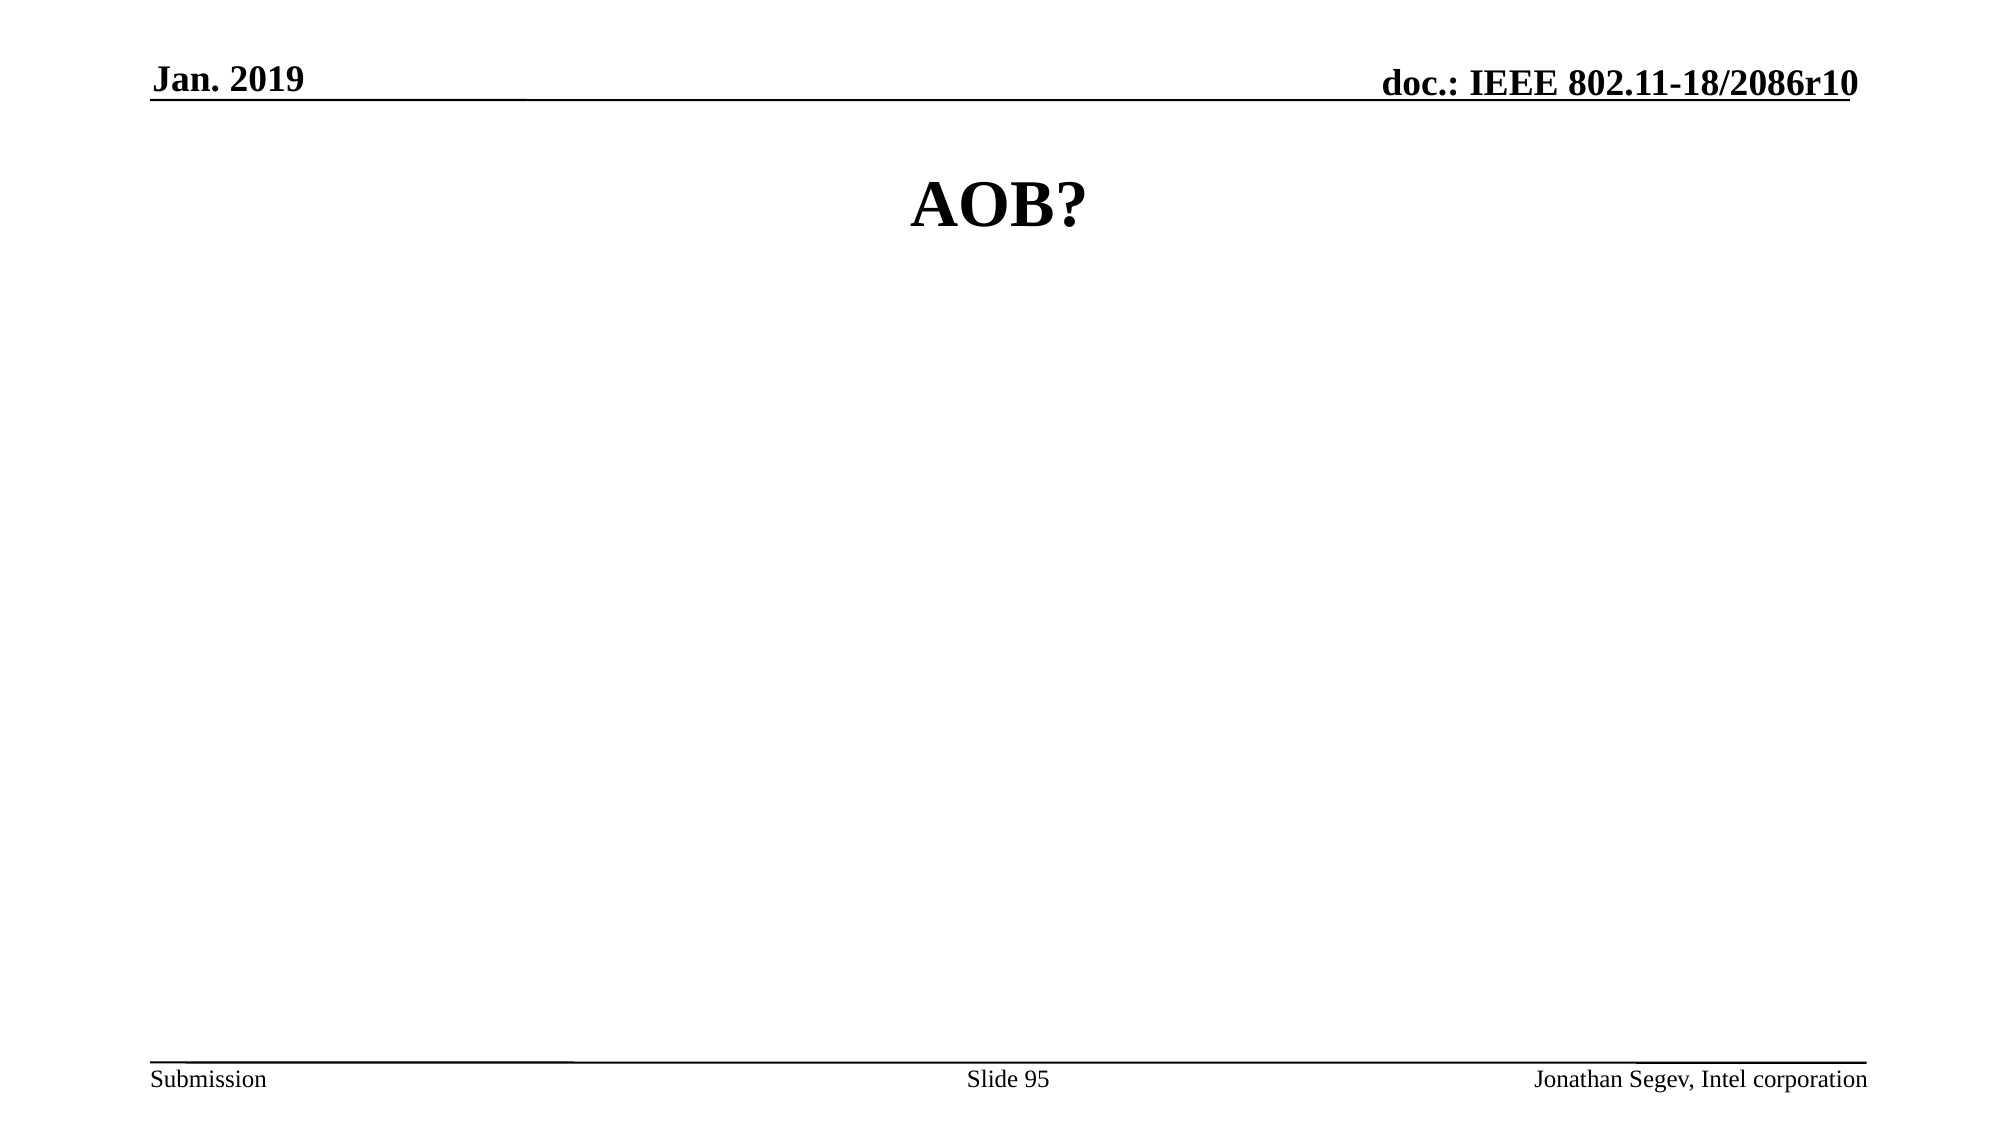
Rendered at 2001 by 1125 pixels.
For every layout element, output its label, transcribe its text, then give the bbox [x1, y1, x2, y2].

footer Jonathan Segev, Intel corporation [1171, 1061, 1869, 1093]
title AOB? [149, 112, 1850, 288]
slide_number Slide 95 [950, 1061, 1067, 1123]
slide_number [152, 54, 563, 100]
